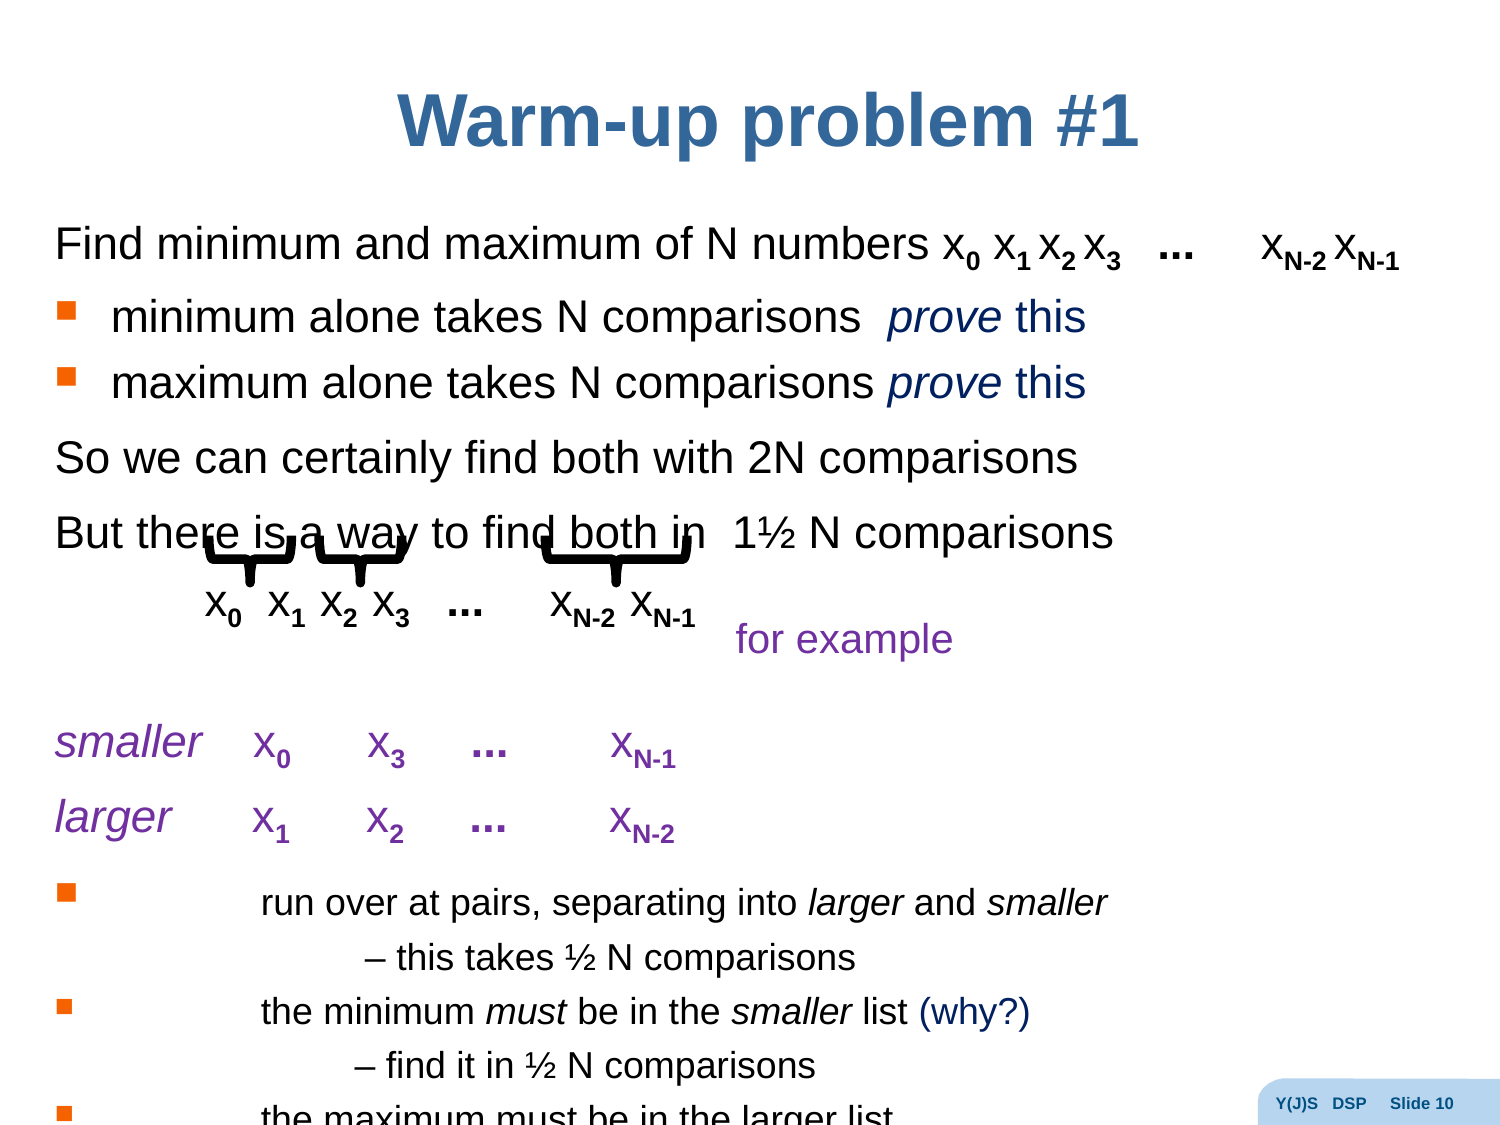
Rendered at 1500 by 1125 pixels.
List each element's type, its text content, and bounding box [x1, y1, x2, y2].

text_box [207, 535, 293, 584]
text_box for example [720, 603, 1094, 669]
text_box [544, 535, 688, 584]
title Warm-up problem #1 [220, 28, 1318, 193]
list Find minimum and maximum of N numbers x0 x1 x2 x3 ... xN-2 xN-1 minimum alone takes N comparisons prove this maximum alone takes N comparisons prove this So we can certainly find both with 2N comparisons But there is a way to find both in 1½ N comparisons x0 x1 x2 x3 ... xN-2 xN-1 smaller x0 x3 ... xN-1 larger x1 x2 ... xN-2 run over at pairs, separating into larger and smaller – this takes ½ N comparisons the minimum must be in the smaller list (why?) – find it in ½ N comparisons the maximum must be in the larger list – find it in ½ N comparisons altogether 3/2 N comparisons – 25% savings Can we improve this by further decimation? Why not? [39, 193, 1415, 1015]
slide_number Y(J)S DSP Slide 10 [1260, 1085, 1500, 1125]
text_box [318, 535, 403, 584]
